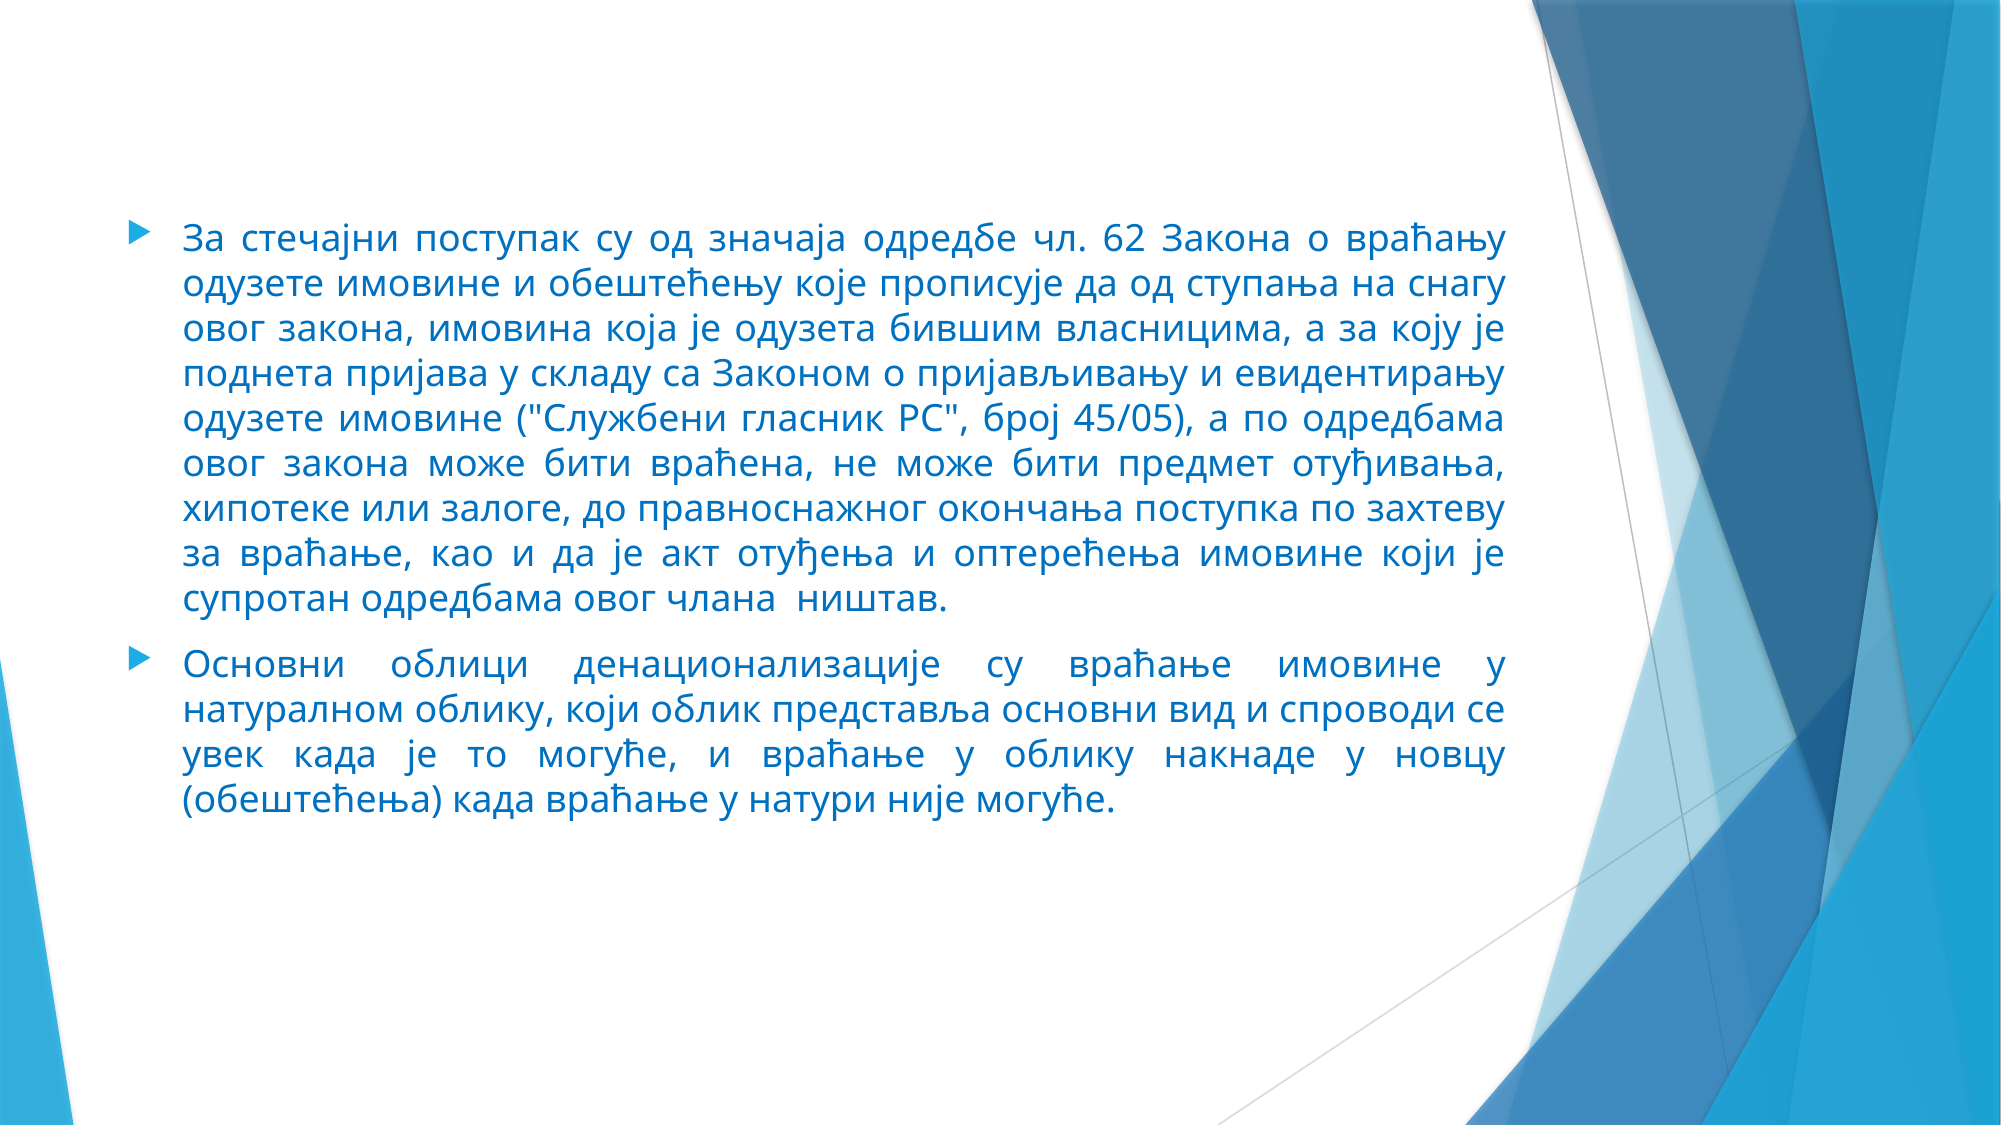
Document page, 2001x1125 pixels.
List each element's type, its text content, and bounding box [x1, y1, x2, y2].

list За стечајни поступак су од значаја одредбе чл. 62 Закона о враћању одузете имовине и обештећењу које прописује да од ступања на снагу овог закона, имовина која је одузета бившим власницима, а за коју је поднета пријава у складу са Законом о пријављивању и евидентирању одузете имовине ("Службени гласник РС", број 45/05), а по одредбама овог закона може бити враћена, не може бити предмет отуђивања, хипотеке или залоге, до правноснажног окончања поступка по захтеву за враћање, као и да је акт отуђења и оптерећења имовине који је супротан одредбама овог члана ништав. Основни облици денационализације су враћање имовине у натуралном облику, који облик представља основни вид и спроводи се увек када је то могуће, и враћање у облику накнаде у новцу (обештећења) када враћање у натури није могуће. [111, 75, 1522, 992]
